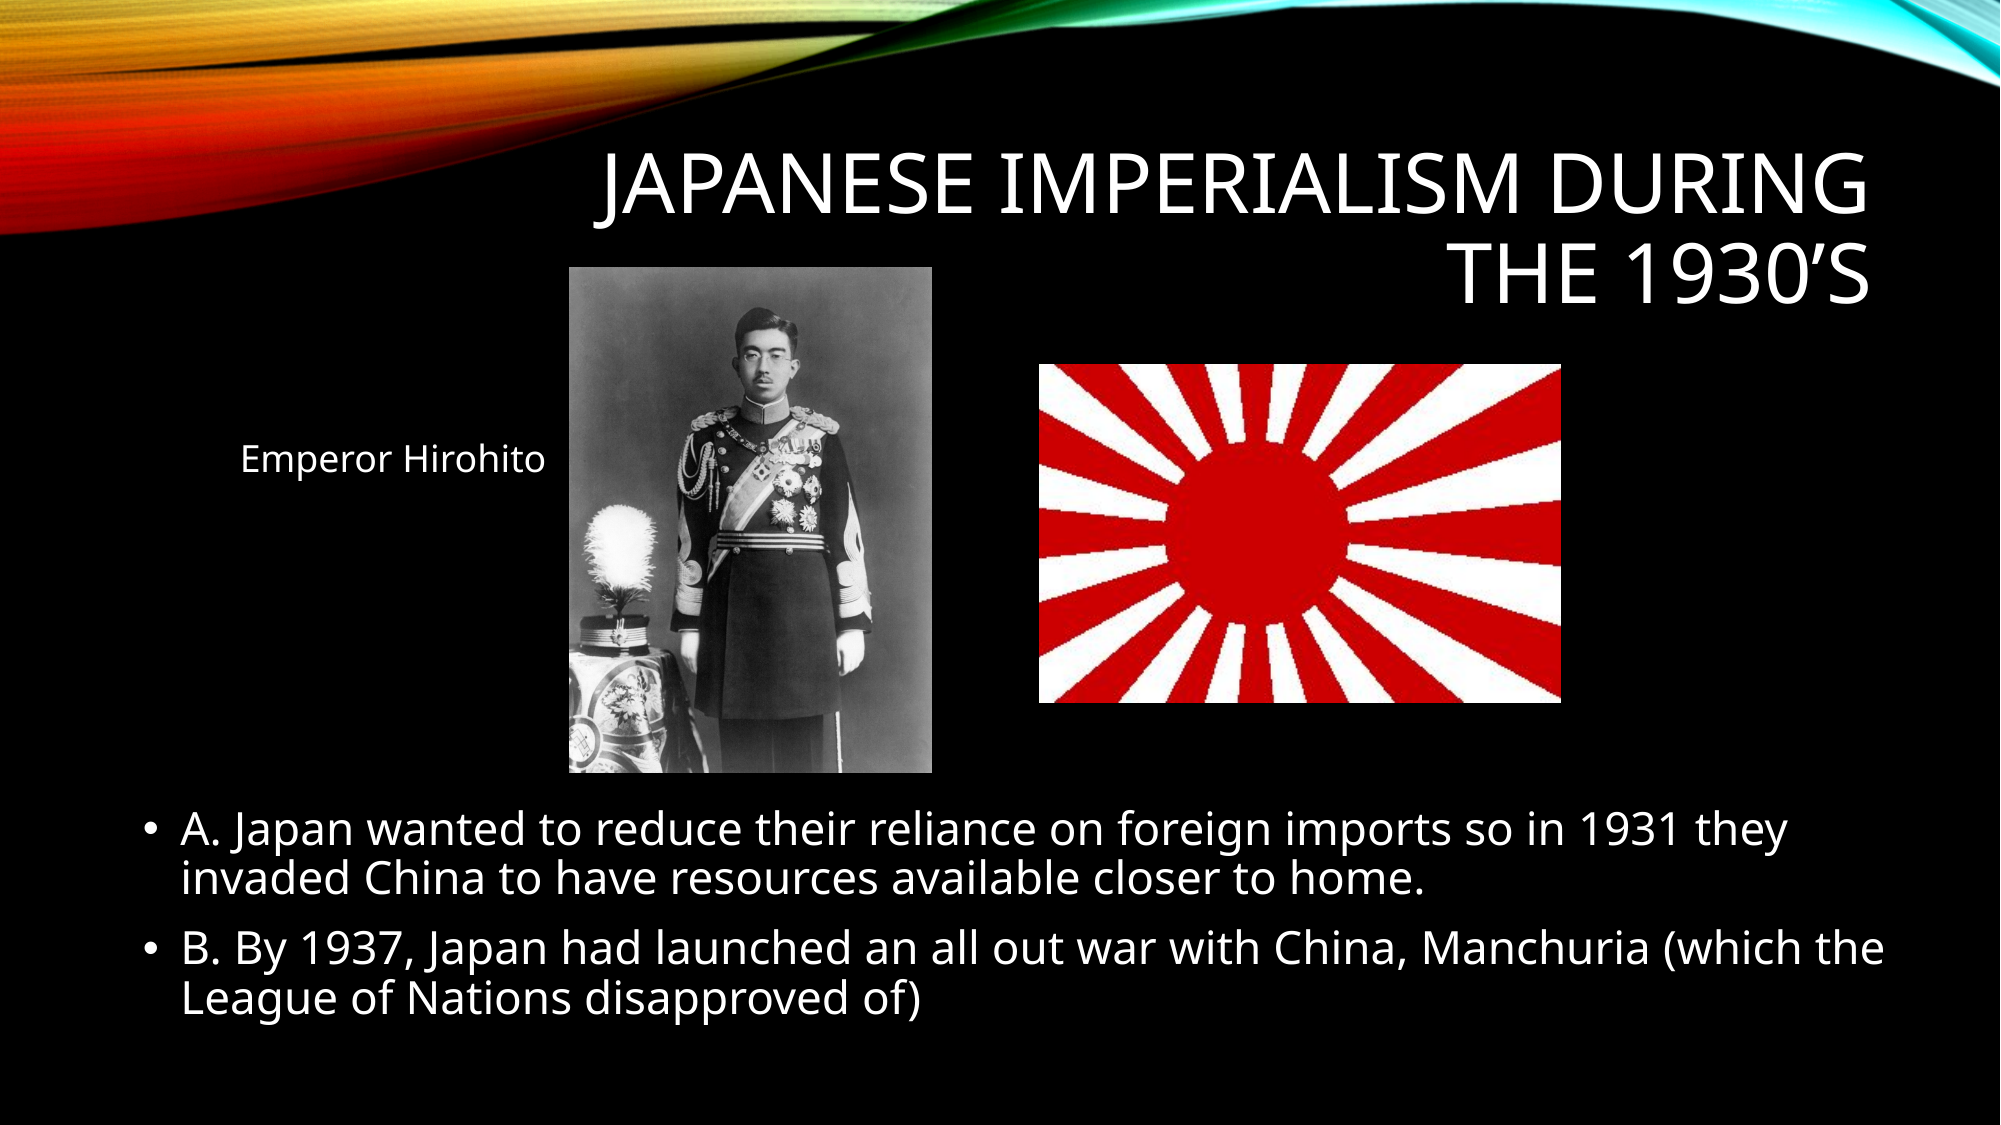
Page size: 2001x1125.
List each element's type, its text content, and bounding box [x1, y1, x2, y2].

picture [0, 0, 2000, 237]
text_box Emperor Hirohito [224, 427, 568, 488]
title Japanese Imperialism during the 1930’s [474, 125, 1888, 338]
picture [568, 267, 932, 773]
picture [1039, 364, 1561, 703]
list A. Japan wanted to reduce their reliance on foreign imports so in 1931 they invaded China to have resources available closer to home. B. By 1937, Japan had launched an all out war with China, Manchuria (which the League of Nations disapproved of) [127, 798, 1903, 1052]
